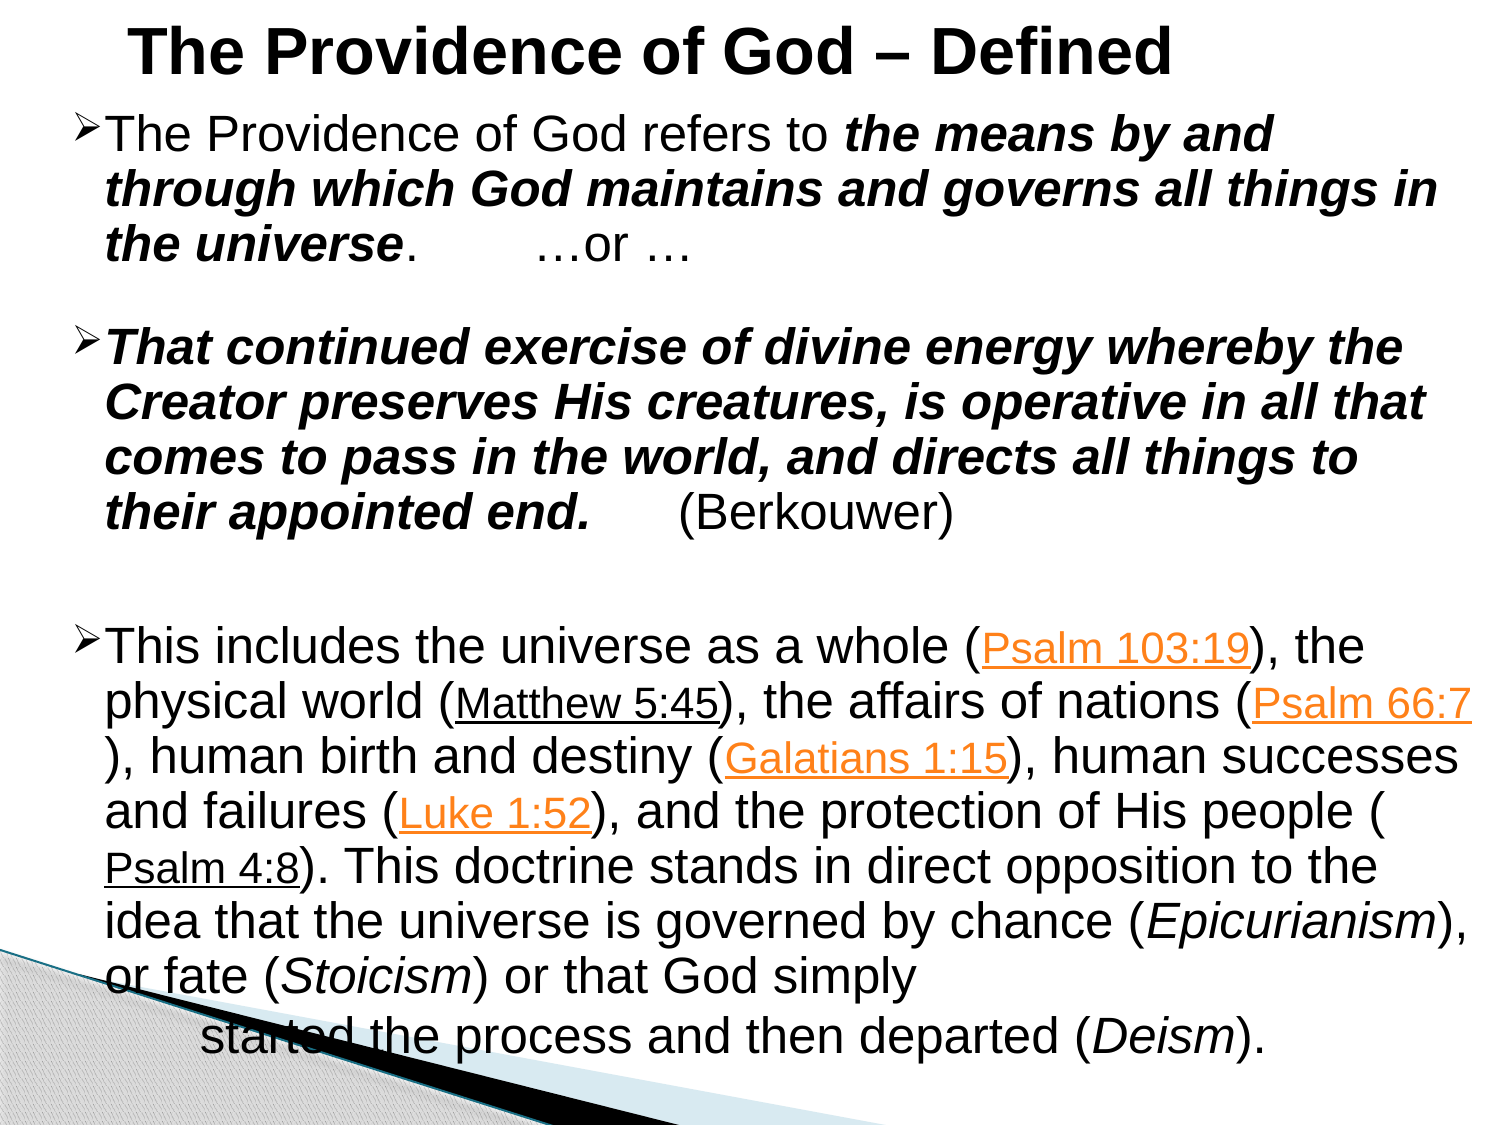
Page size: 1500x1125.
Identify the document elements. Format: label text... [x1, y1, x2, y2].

title The Providence of God – Defined [112, 0, 1475, 97]
list The Providence of God refers to the means by and through which God maintains and governs all things in the universe. …or … That continued exercise of divine energy whereby the Creator preserves His creatures, is operative in all that comes to pass in the world, and directs all things to their appointed end. (Berkouwer) This includes the universe as a whole (Psalm 103:19), the physical world (Matthew 5:45), the affairs of nations (Psalm 66:7), human birth and destiny (Galatians 1:15), human successes and failures (Luke 1:52), and the protection of His people (Psalm 4:8). This doctrine stands in direct opposition to the idea that the universe is governed by chance (Epicurianism), or fate (Stoicism) or that God simply started the process and then departed (Deism). [0, 99, 1488, 1088]
